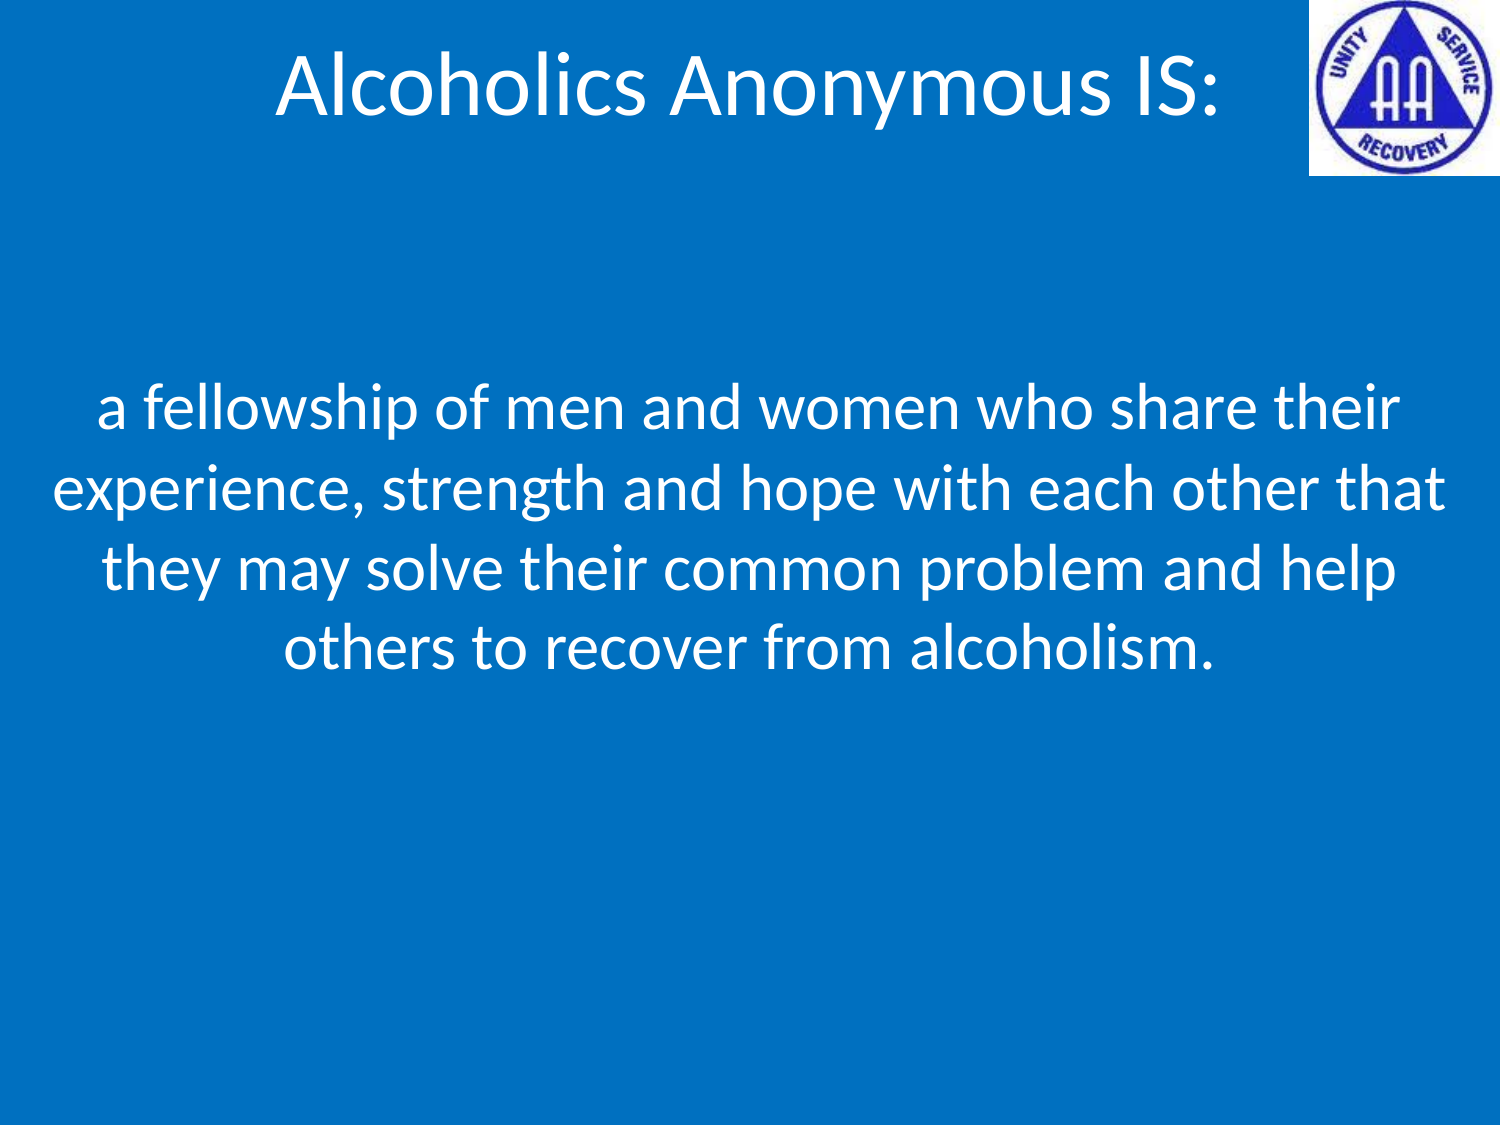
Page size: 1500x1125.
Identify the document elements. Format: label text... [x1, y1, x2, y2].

title Alcoholics Anonymous IS: [0, 0, 1500, 262]
picture [1309, 0, 1500, 176]
list a fellowship of men and women who share their experience, strength and hope with each other that they may solve their common problem and help others to recover from alcoholism. [0, 262, 1500, 1125]
